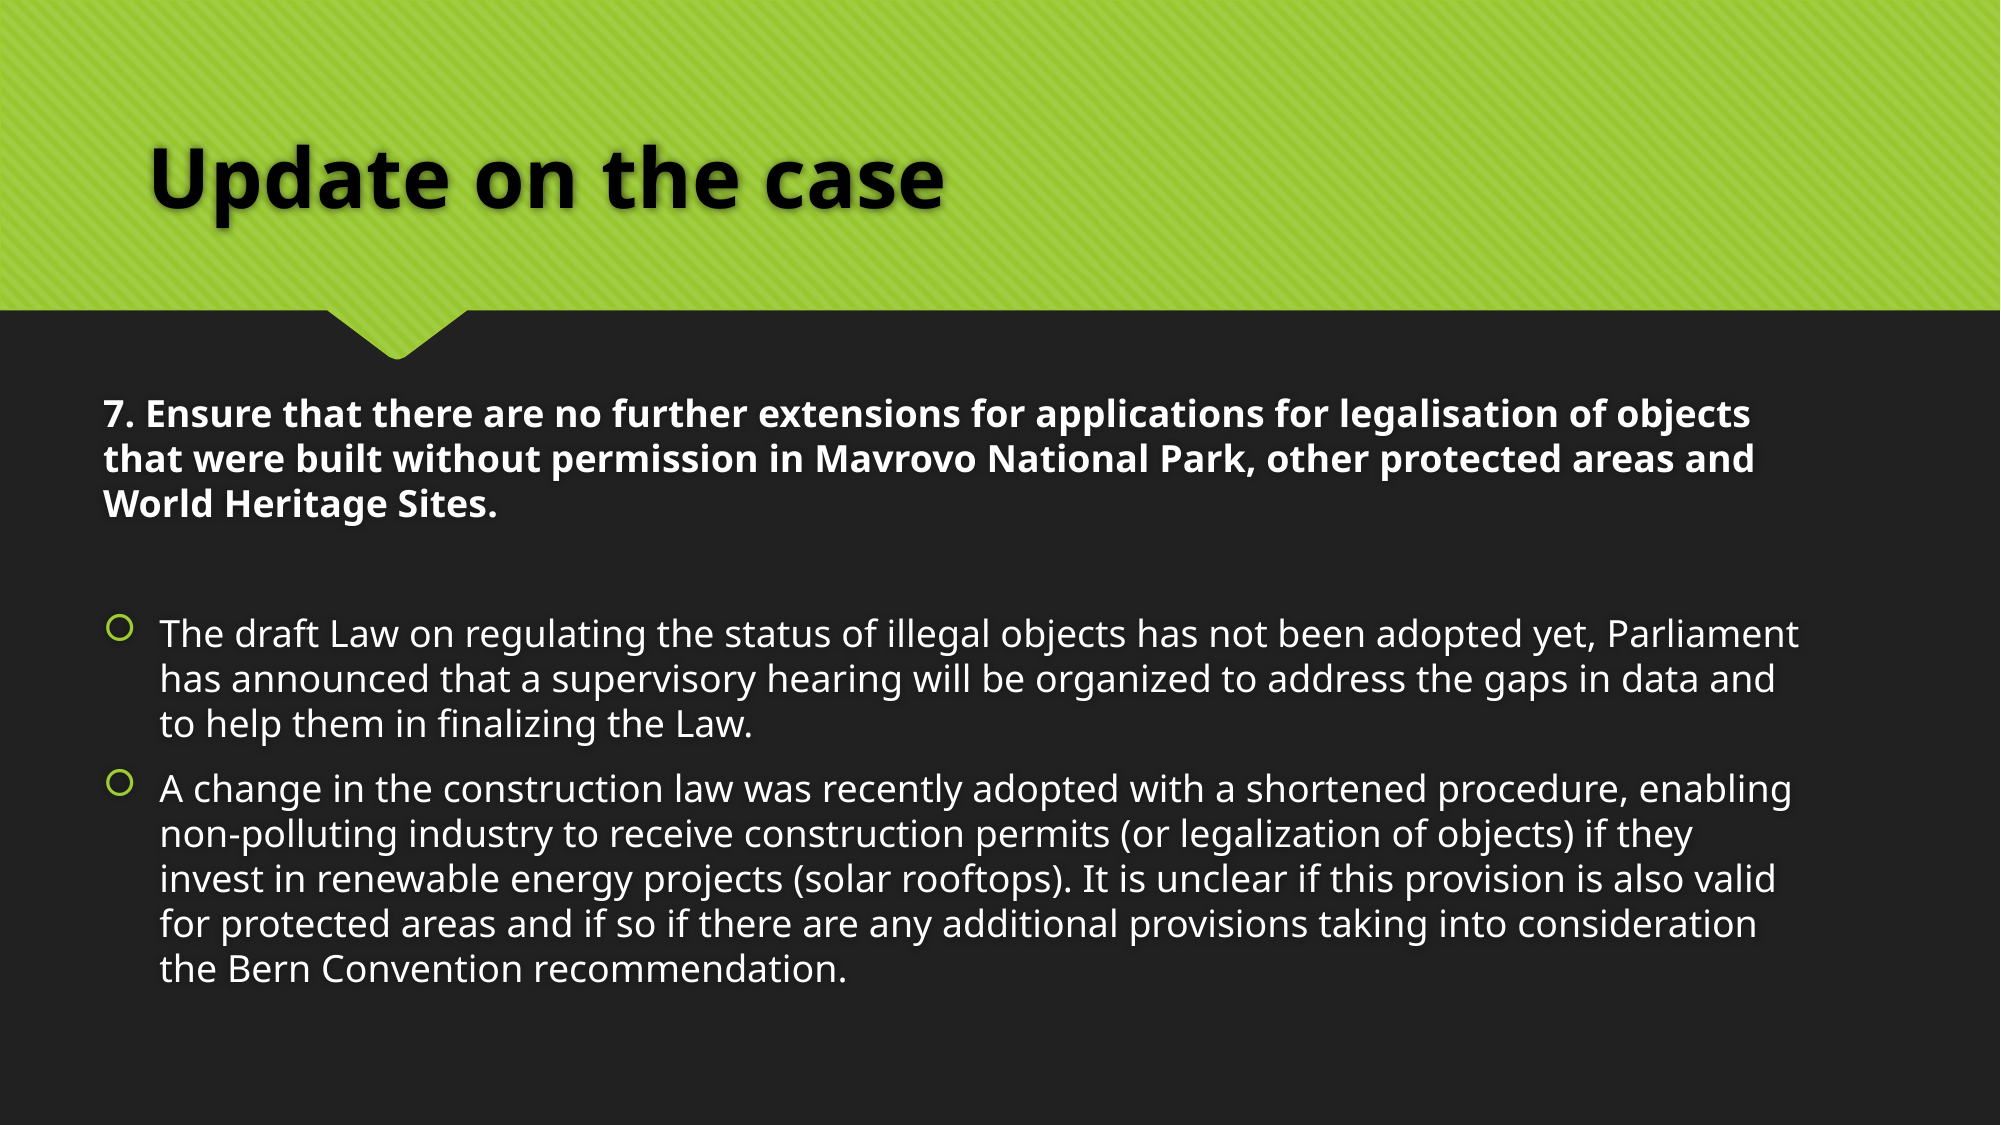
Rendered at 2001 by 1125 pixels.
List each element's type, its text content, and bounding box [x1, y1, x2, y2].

list 7. Ensure that there are no further extensions for applications for legalisation of objects that were built without permission in Mavrovo National Park, other protected areas and World Heritage Sites. The draft Law on regulating the status of illegal objects has not been adopted yet, Parliament has announced that a supervisory hearing will be organized to address the gaps in data and to help them in finalizing the Law. A change in the construction law was recently adopted with a shortened procedure, enabling non-polluting industry to receive construction permits (or legalization of objects) if they invest in renewable energy projects (solar rooftops). It is unclear if this provision is also valid for protected areas and if so if there are any additional provisions taking into consideration the Bern Convention recommendation. [88, 391, 1820, 989]
title Update on the case [132, 73, 1868, 233]
